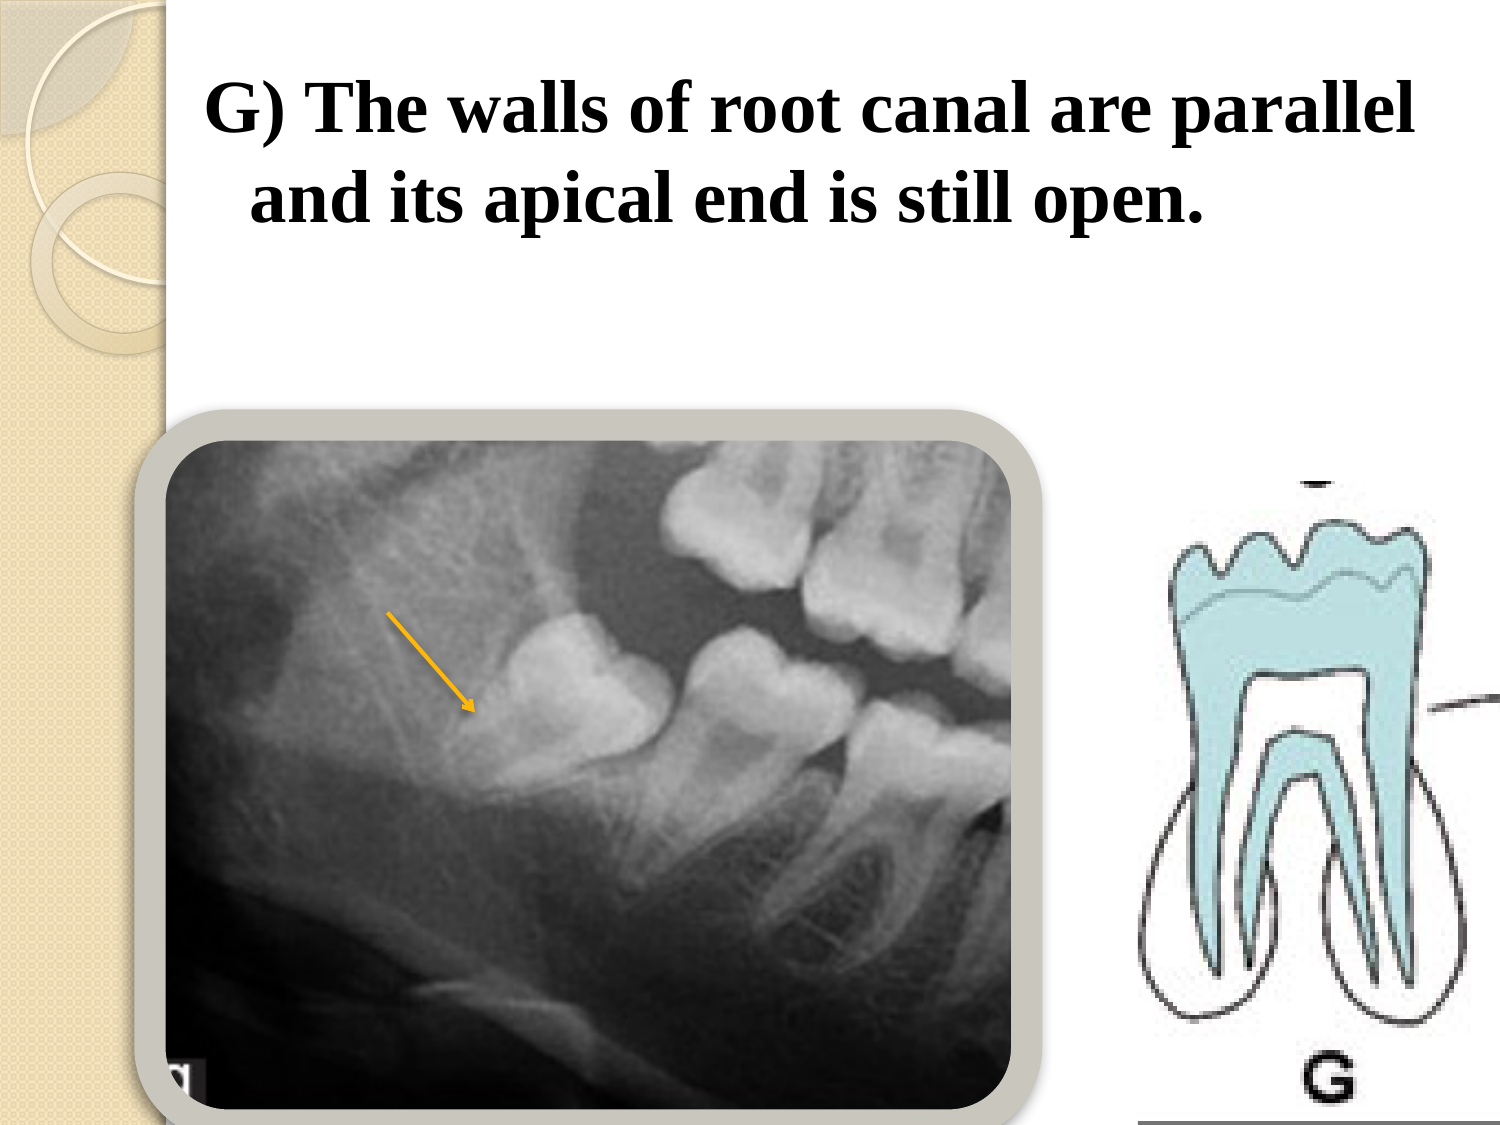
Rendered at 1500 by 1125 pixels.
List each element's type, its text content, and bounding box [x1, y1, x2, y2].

list G) The walls of root canal are parallel and its apical end is still open. [174, 50, 1466, 1125]
picture [149, 424, 1027, 1125]
picture [1137, 480, 1500, 1125]
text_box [380, 618, 482, 707]
